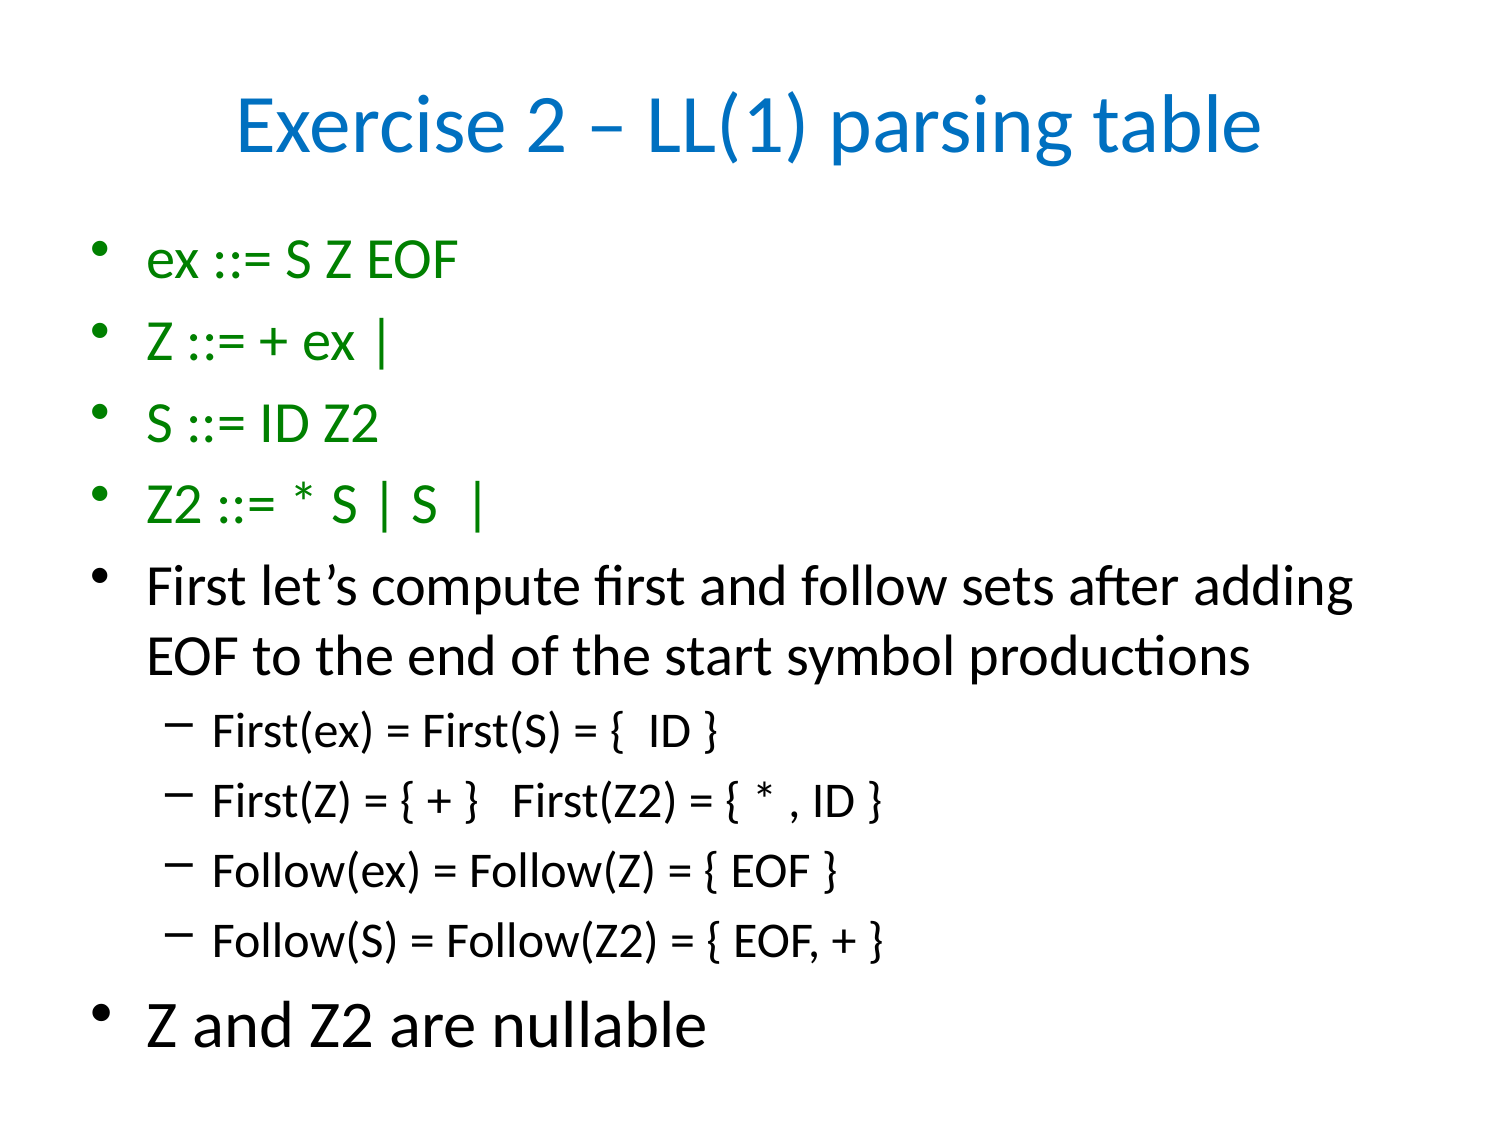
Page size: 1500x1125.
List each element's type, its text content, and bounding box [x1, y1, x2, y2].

title Exercise 2 – LL(1) parsing table [74, 25, 1426, 214]
